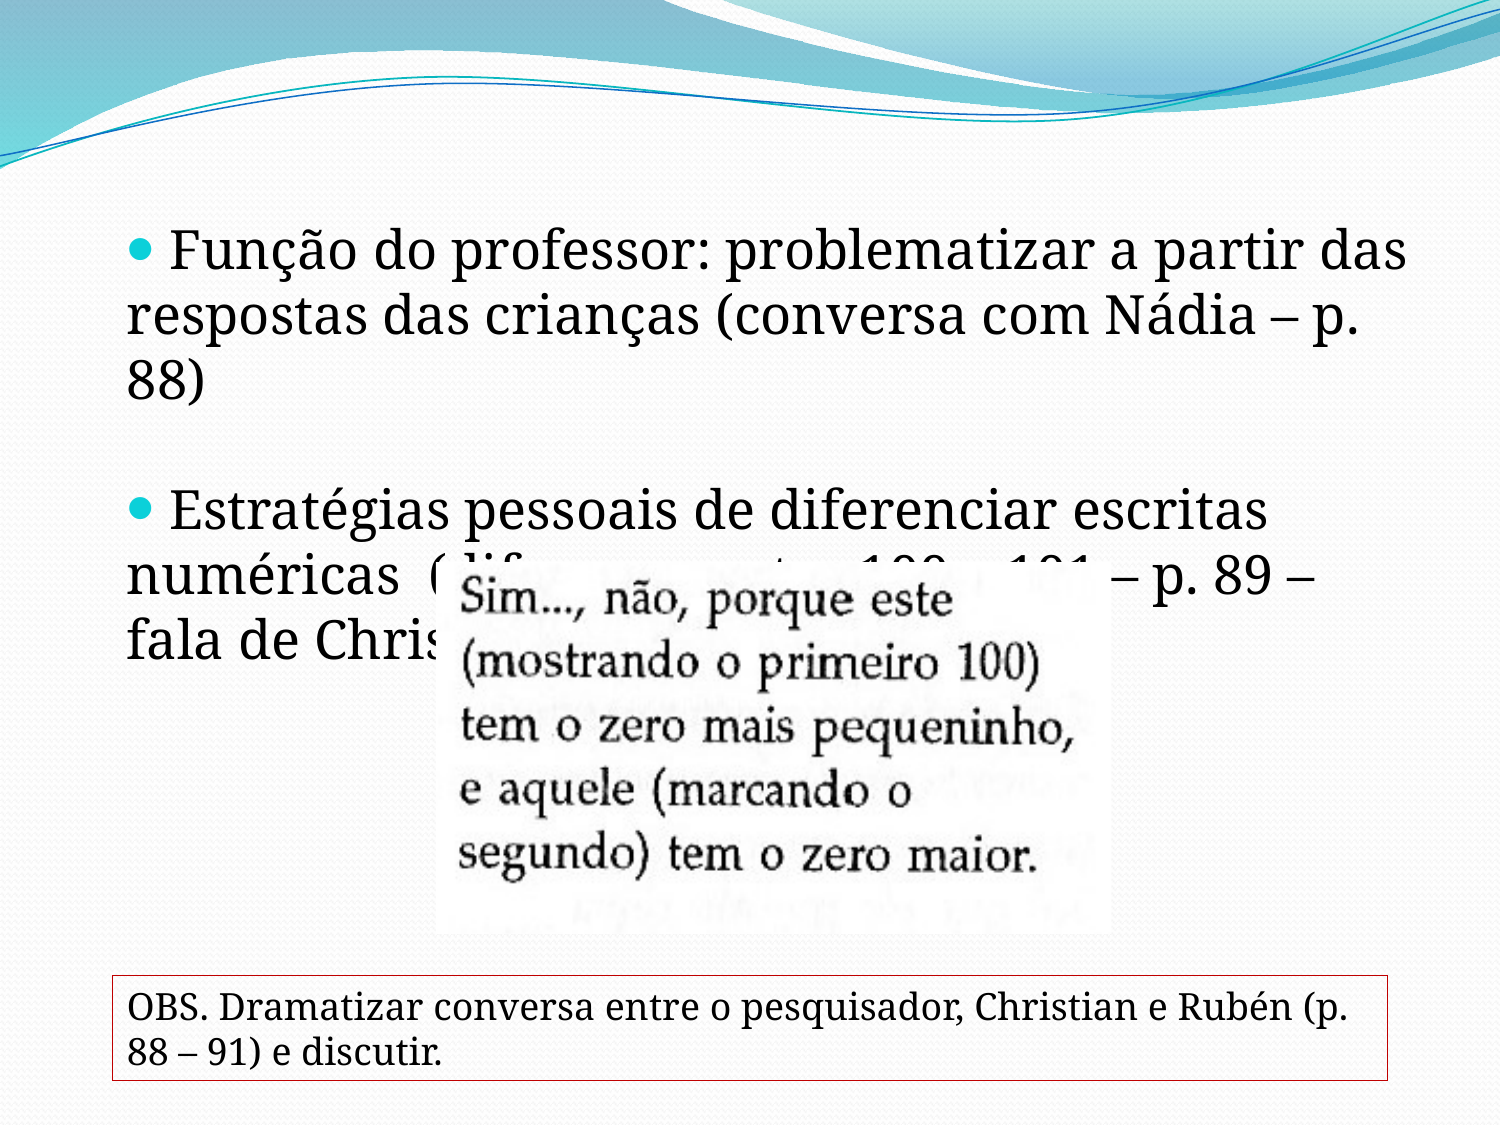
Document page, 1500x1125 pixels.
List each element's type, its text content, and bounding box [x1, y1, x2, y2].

text_box OBS. Dramatizar conversa entre o pesquisador, Christian e Rubén (p. 88 – 91) e discutir. [112, 975, 1388, 1081]
picture [435, 562, 1112, 934]
text_box Função do professor: problematizar a partir das respostas das crianças (conversa com Nádia – p. 88) Estratégias pessoais de diferenciar escritas numéricas (diferença entre 100 e 101 – p. 89 – fala de Christian) [112, 208, 1435, 873]
